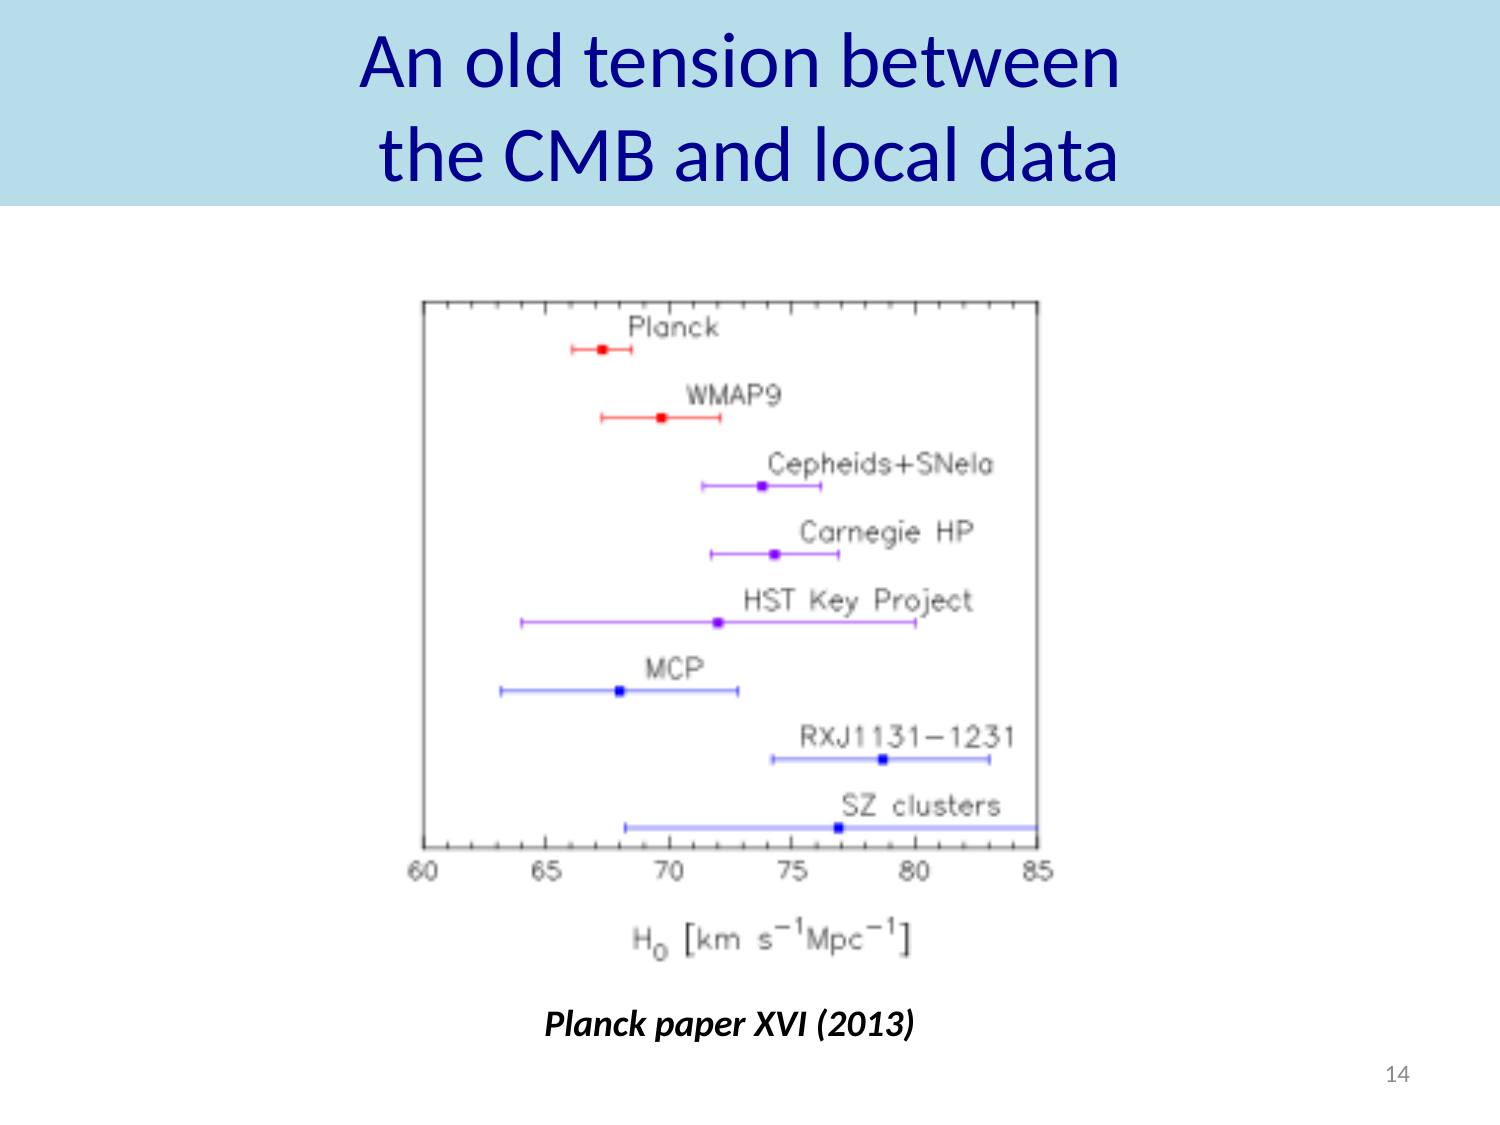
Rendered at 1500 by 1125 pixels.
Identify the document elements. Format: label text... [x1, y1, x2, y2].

slide_number 14 [1074, 1042, 1425, 1103]
picture [384, 281, 1066, 978]
text_box Planck paper XVI (2013) [529, 992, 931, 1052]
text_box An old tension between the CMB and local data [0, 0, 1500, 206]
